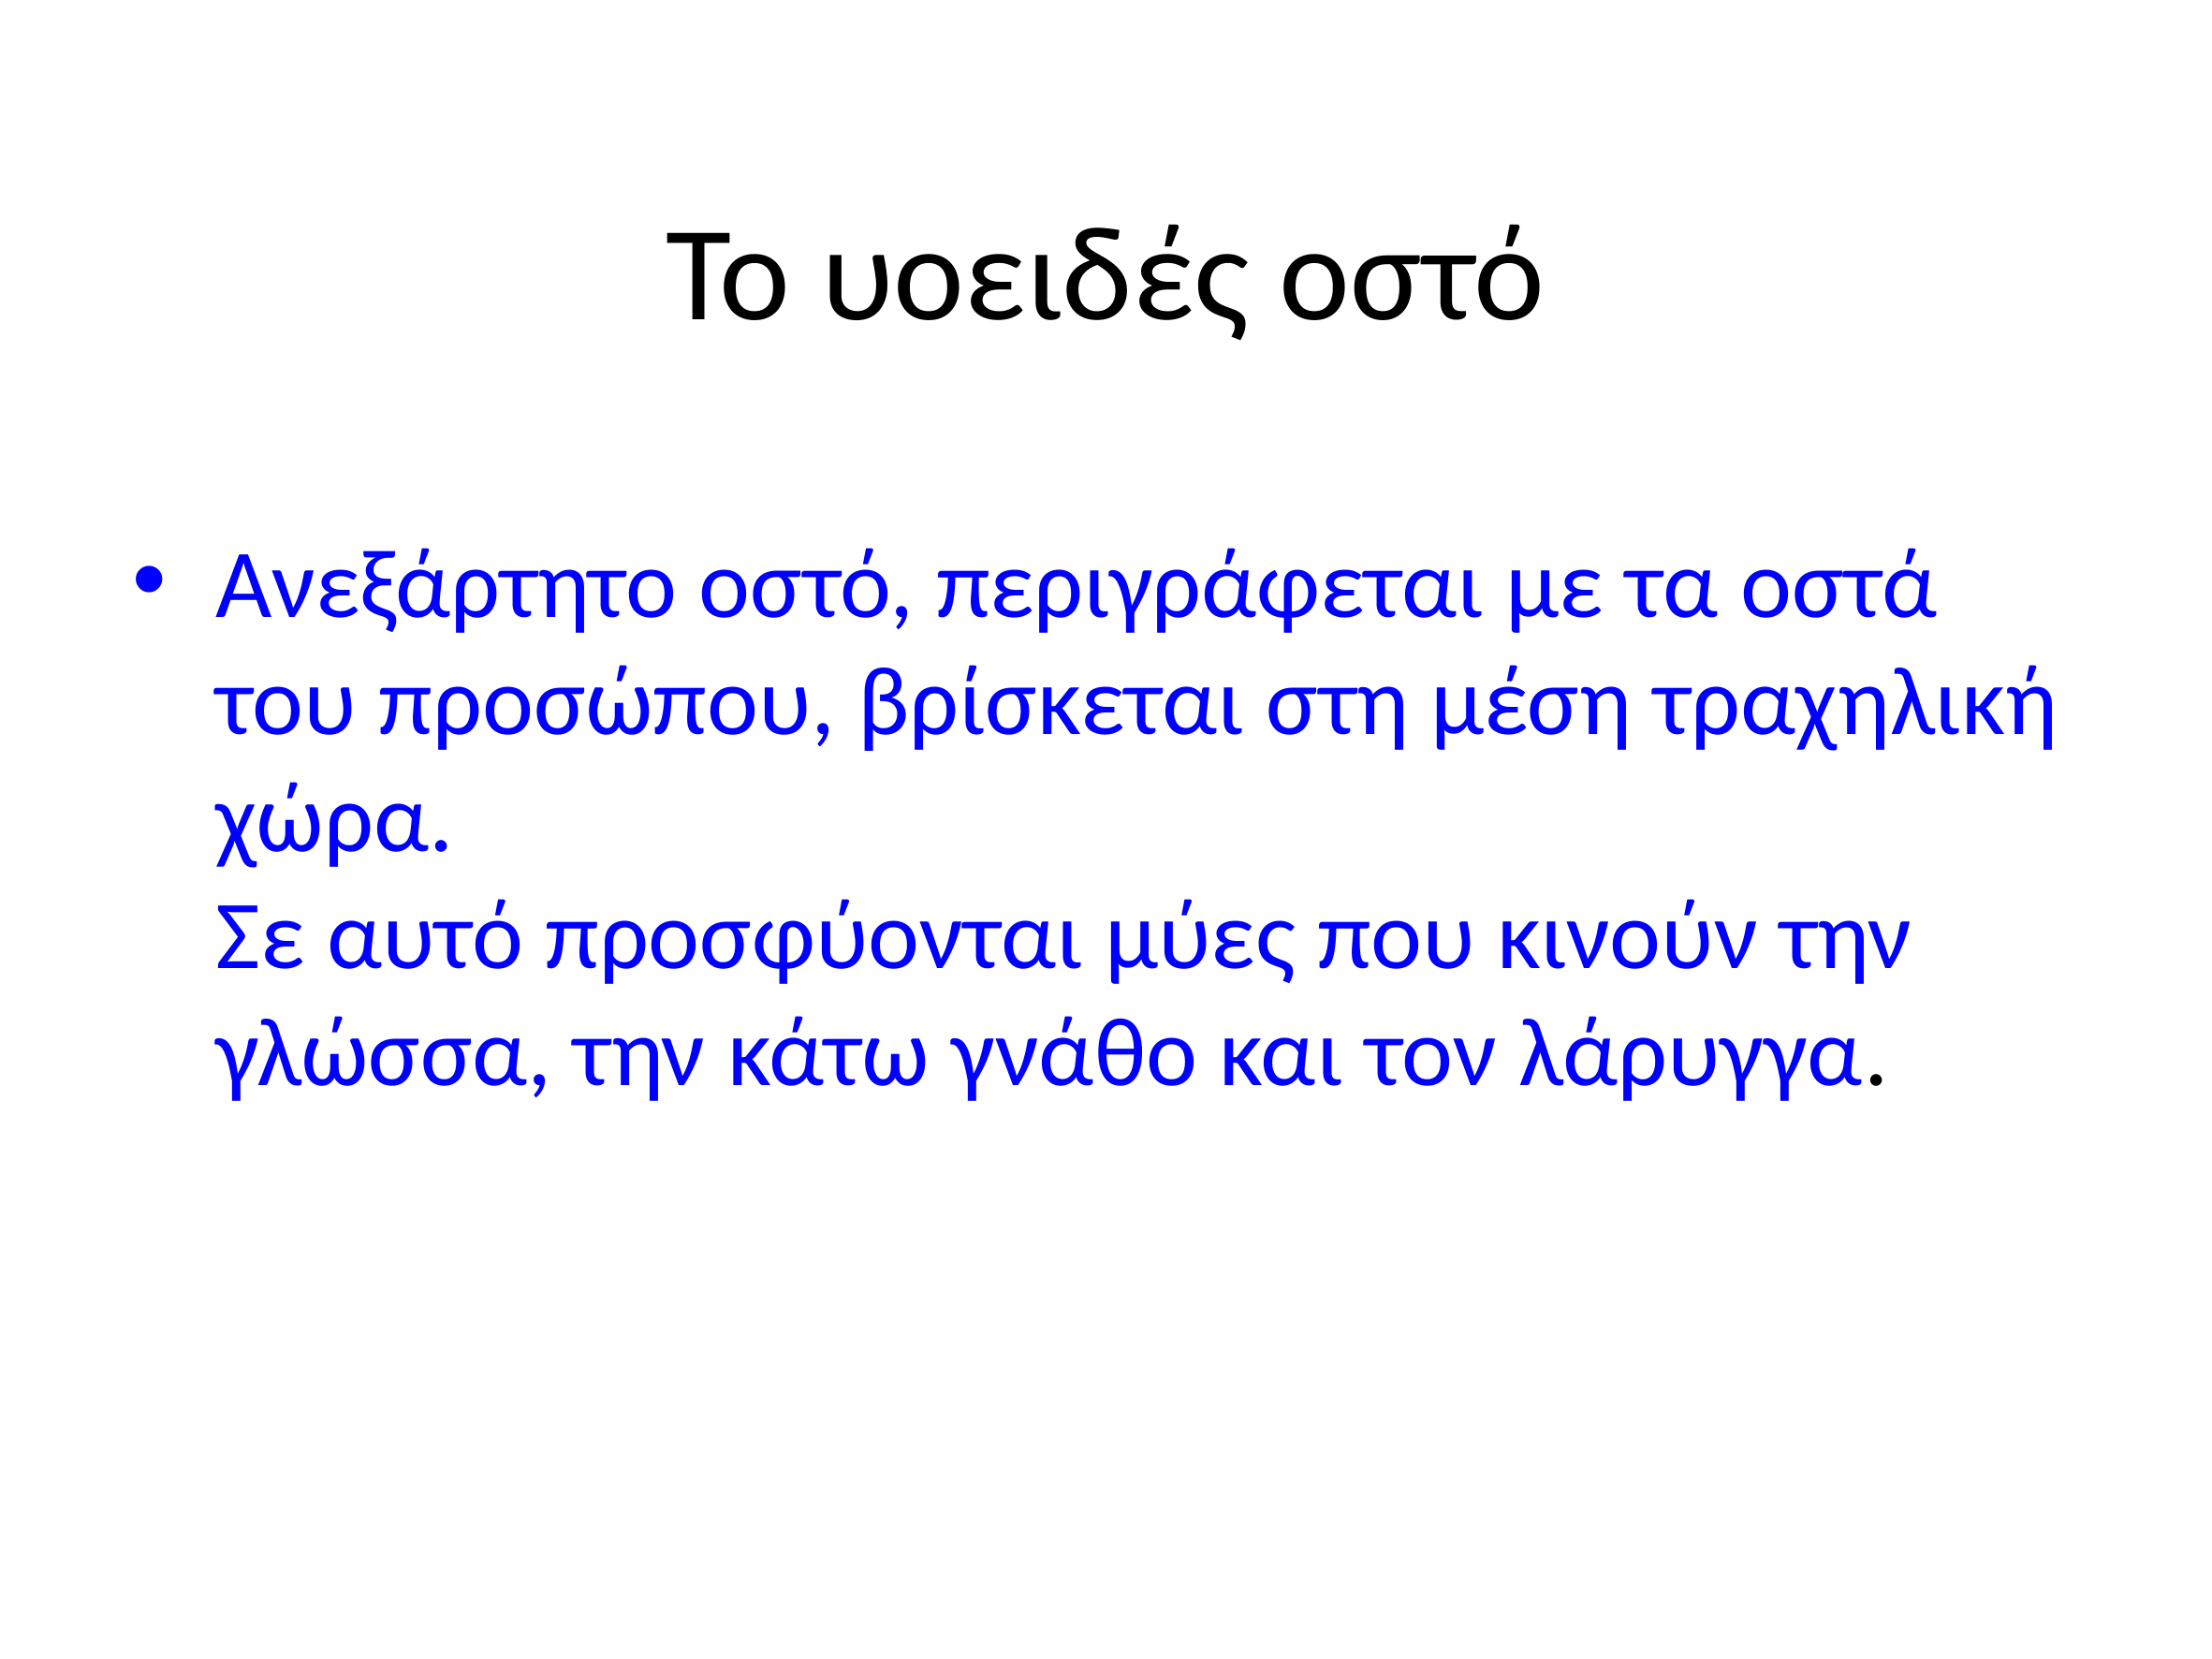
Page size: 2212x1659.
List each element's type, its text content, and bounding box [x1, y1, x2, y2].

title Το υοειδές οστό [110, 66, 2102, 465]
list Ανεξάρτητο οστό, περιγράφεται με τα οστά του προσώπου, βρίσκεται στη μέση τραχηλική χώρα. Σε αυτό προσφύονται μύες που κινούν την γλώσσα, την κάτω γνάθο και τον λάρυγγα. [110, 508, 2102, 1482]
